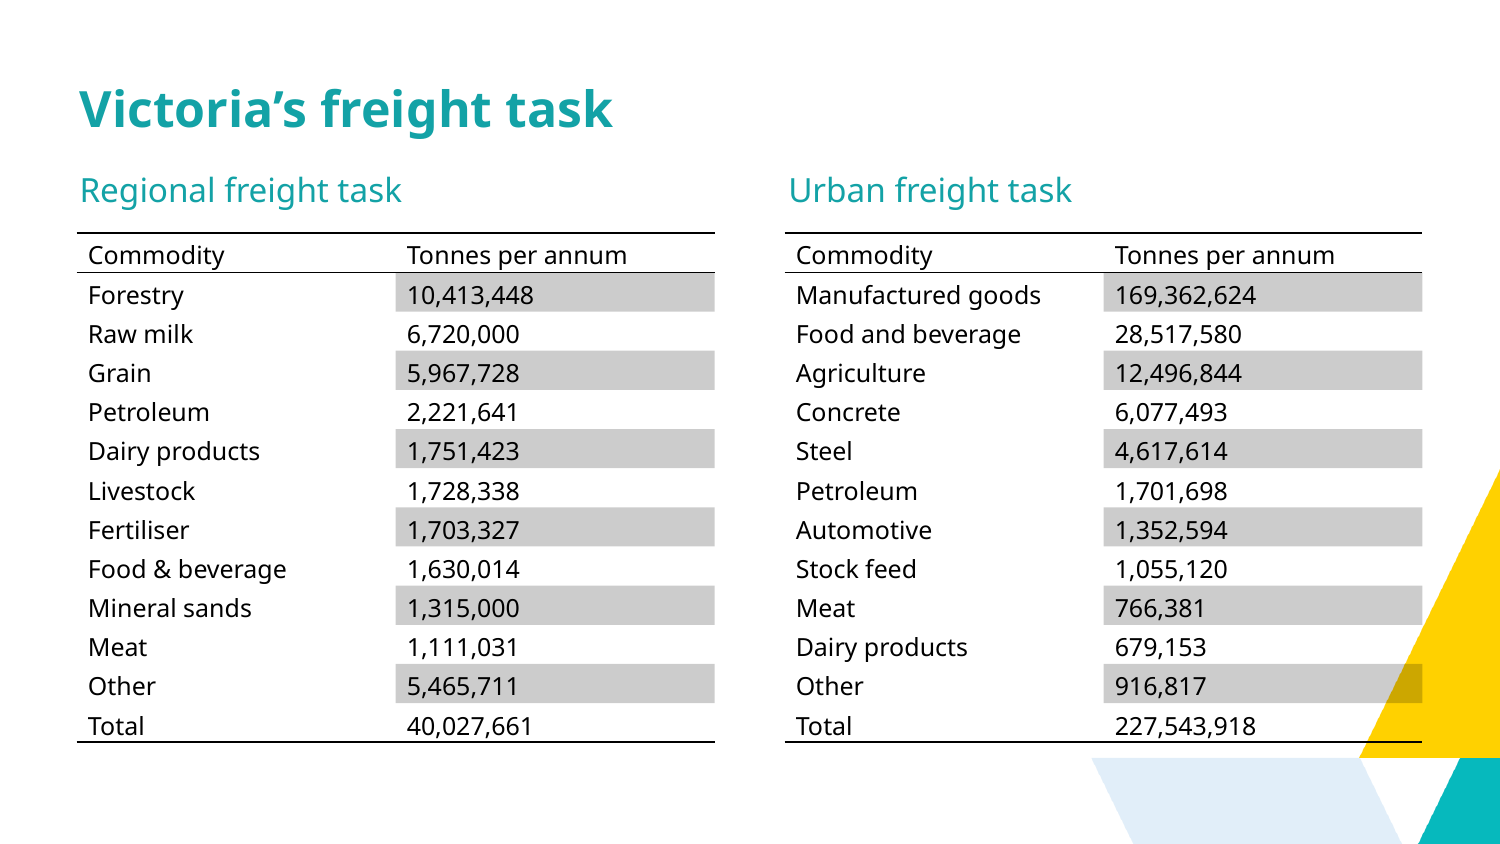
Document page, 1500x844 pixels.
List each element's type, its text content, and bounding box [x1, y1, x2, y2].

table_cell Food & beverage [77, 546, 396, 586]
text_box Urban freight task [773, 161, 1140, 217]
table_cell Petroleum [785, 468, 1104, 507]
table_cell Forestry [77, 273, 396, 312]
table_cell 6,720,000 [396, 312, 715, 351]
table_cell 766,381 [1104, 586, 1422, 625]
table_cell Raw milk [77, 312, 396, 351]
table_cell Meat [77, 625, 396, 664]
table_cell 1,751,423 [396, 429, 715, 468]
table_cell Total [785, 703, 1104, 741]
table_cell 1,701,698 [1104, 468, 1422, 507]
table_cell Stock feed [785, 546, 1104, 586]
table_cell 1,352,594 [1104, 507, 1422, 546]
table_cell 4,617,614 [1104, 429, 1422, 468]
text_box Victoria’s freight task [64, 70, 1191, 146]
table_cell 12,496,844 [1104, 351, 1422, 390]
table_cell Total [77, 703, 396, 741]
table_cell 6,077,493 [1104, 390, 1422, 429]
table_cell 227,543,918 [1104, 703, 1422, 741]
table_cell 169,362,624 [1104, 273, 1422, 312]
table_cell 1,315,000 [396, 586, 715, 625]
table_cell 5,465,711 [396, 664, 715, 703]
table_cell Livestock [77, 468, 396, 507]
table_cell Other [77, 664, 396, 703]
table_cell 916,817 [1104, 664, 1422, 703]
table_cell Concrete [785, 390, 1104, 429]
table_header Commodity [785, 234, 1104, 272]
table_cell Steel [785, 429, 1104, 468]
table_cell 1,111,031 [396, 625, 715, 664]
table_header Commodity [77, 234, 396, 272]
table_cell Dairy products [77, 429, 396, 468]
table_cell 679,153 [1104, 625, 1422, 664]
table_cell 5,967,728 [396, 351, 715, 390]
table_cell 2,221,641 [396, 390, 715, 429]
table_header Tonnes per annum [396, 234, 715, 272]
table_cell Agriculture [785, 351, 1104, 390]
table_cell Mineral sands [77, 586, 396, 625]
table_cell Manufactured goods [785, 273, 1104, 312]
table_cell Dairy products [785, 625, 1104, 664]
table_cell 1,728,338 [396, 468, 715, 507]
table_cell 1,703,327 [396, 507, 715, 546]
table_cell Fertiliser [77, 507, 396, 546]
picture [0, 210, 1500, 844]
text_box Regional freight task [64, 161, 523, 217]
table_cell Other [785, 664, 1104, 703]
table_cell 28,517,580 [1104, 312, 1422, 351]
table_cell 40,027,661 [396, 703, 715, 741]
table_cell Petroleum [77, 390, 396, 429]
table_cell Meat [785, 586, 1104, 625]
table_cell Automotive [785, 507, 1104, 546]
table_cell 1,630,014 [396, 546, 715, 586]
table_cell Grain [77, 351, 396, 390]
table_cell Food and beverage [785, 312, 1104, 351]
table_cell 1,055,120 [1104, 546, 1422, 586]
table_header Tonnes per annum [1104, 234, 1422, 272]
table_cell 10,413,448 [396, 273, 715, 312]
